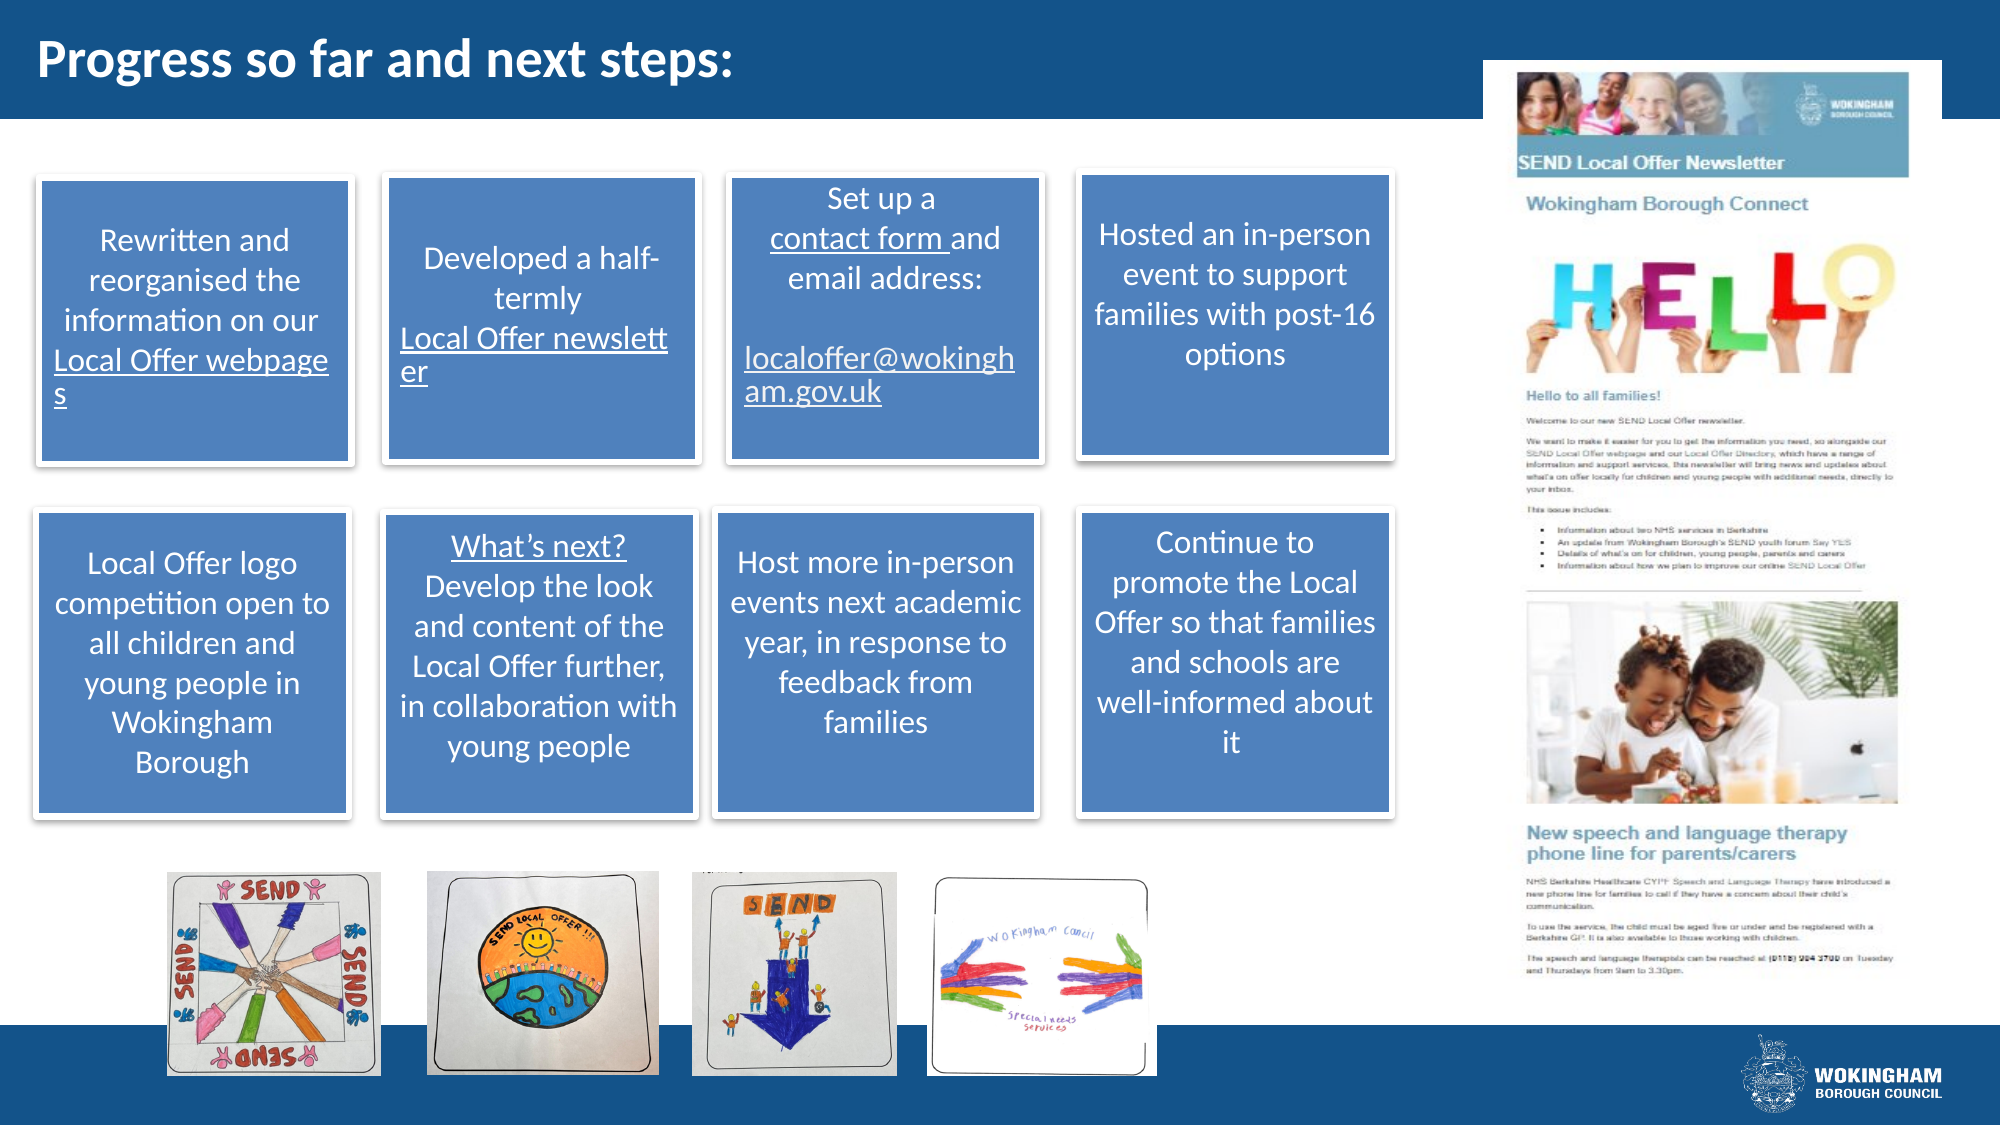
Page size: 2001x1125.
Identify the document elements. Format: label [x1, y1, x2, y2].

text_box [0, 0, 2000, 120]
picture [926, 872, 1157, 1076]
text_box [35, 171, 1392, 817]
picture [1741, 1034, 1942, 1113]
text_box [0, 1024, 2000, 1125]
picture [426, 871, 659, 1076]
picture [692, 872, 897, 1077]
picture [1483, 60, 1942, 994]
picture [167, 872, 382, 1076]
